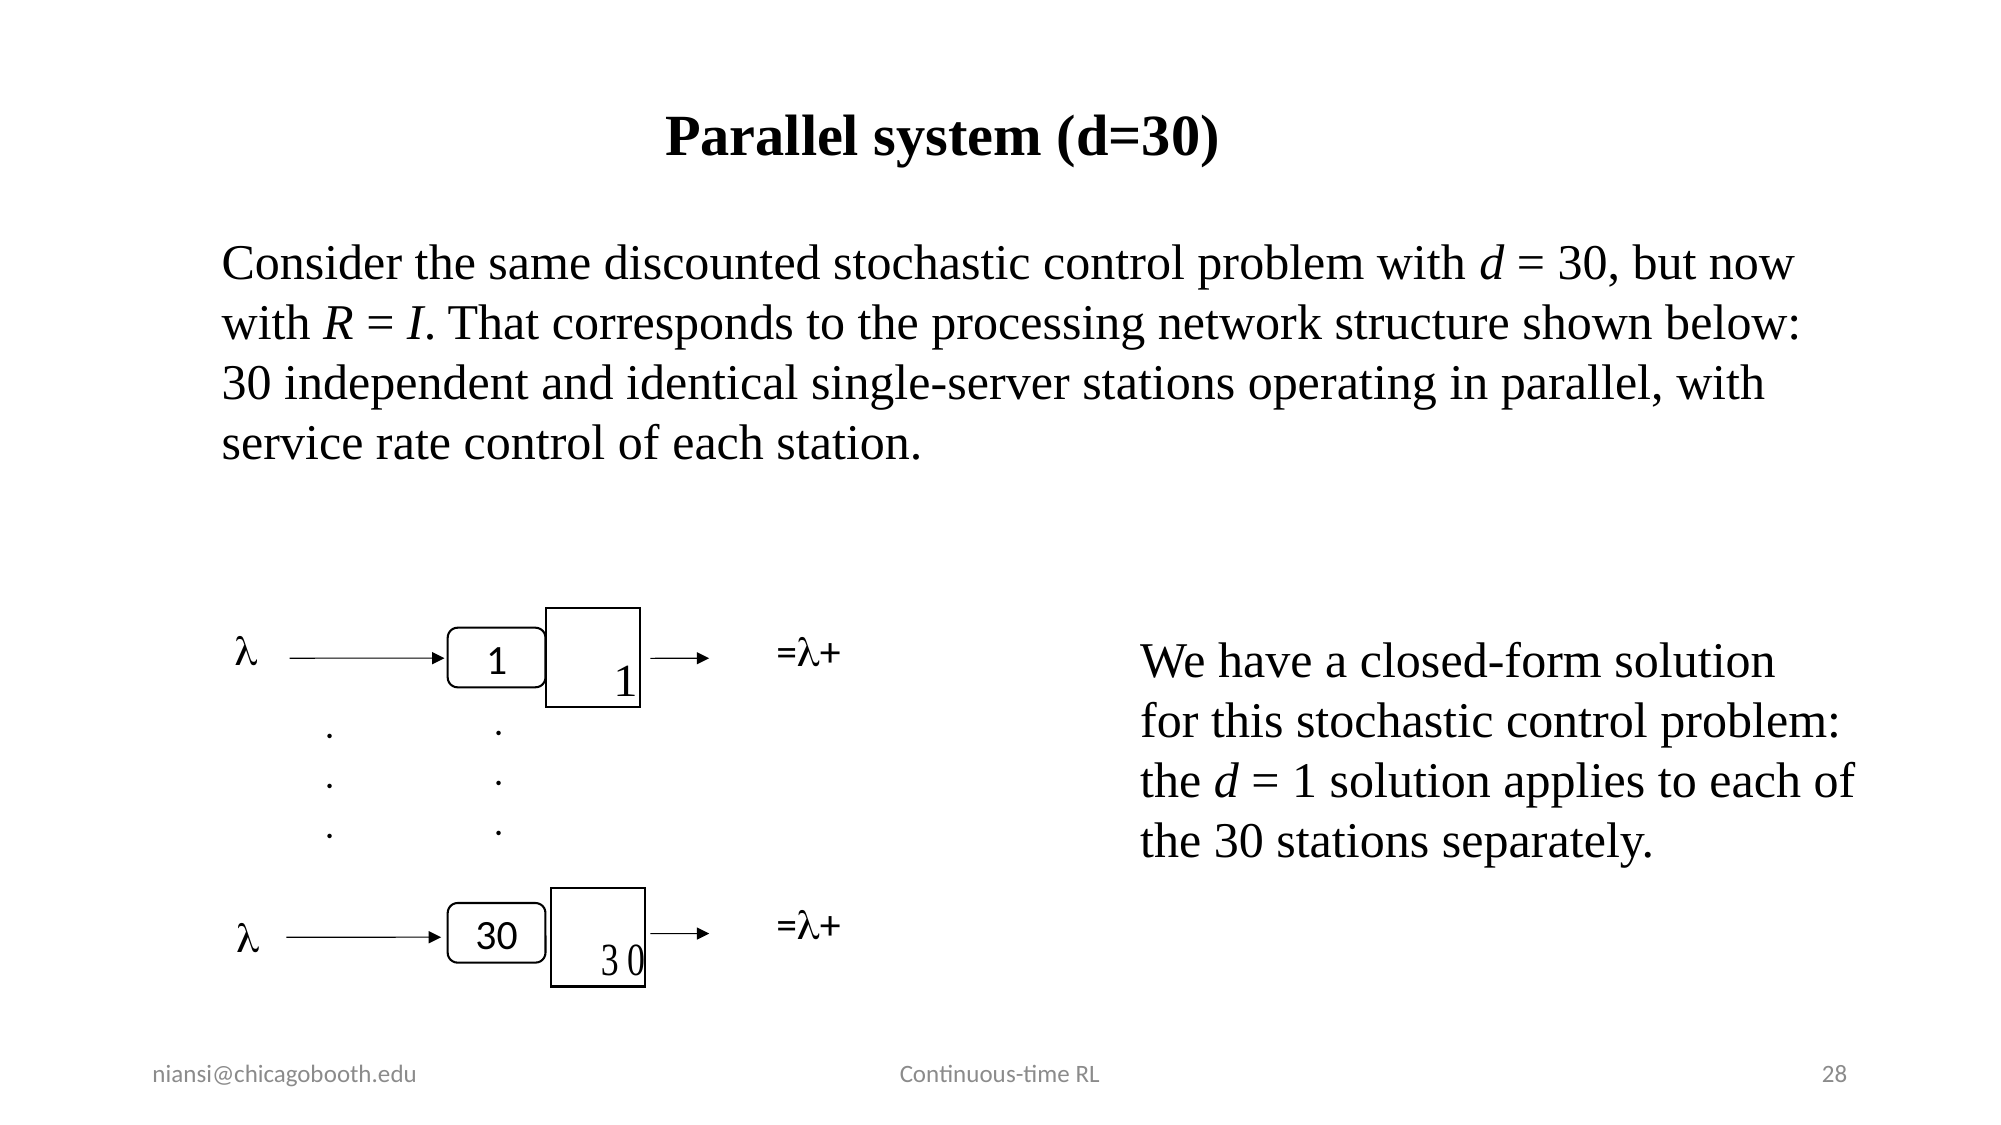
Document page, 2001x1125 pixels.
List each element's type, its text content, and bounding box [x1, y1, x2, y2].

text_box Parallel system (d=30) [487, 90, 1398, 175]
slide_number niansi@chicagobooth.edu [137, 1042, 588, 1103]
slide_number 28 [1412, 1042, 1863, 1103]
text_box We have a closed-form solution for this stochastic control problem: the d = 1 solution applies to each of the 30 stations separately. [1125, 619, 1871, 875]
text_box Consider the same discounted stochastic control problem with d = 30, but now with R = I. That corresponds to the processing network structure shown below: 30 independent and identical single-server stations operating in parallel, with service rate control of each station. [206, 221, 1838, 537]
footer Continuous-time RL [662, 1042, 1338, 1103]
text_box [206, 609, 986, 986]
